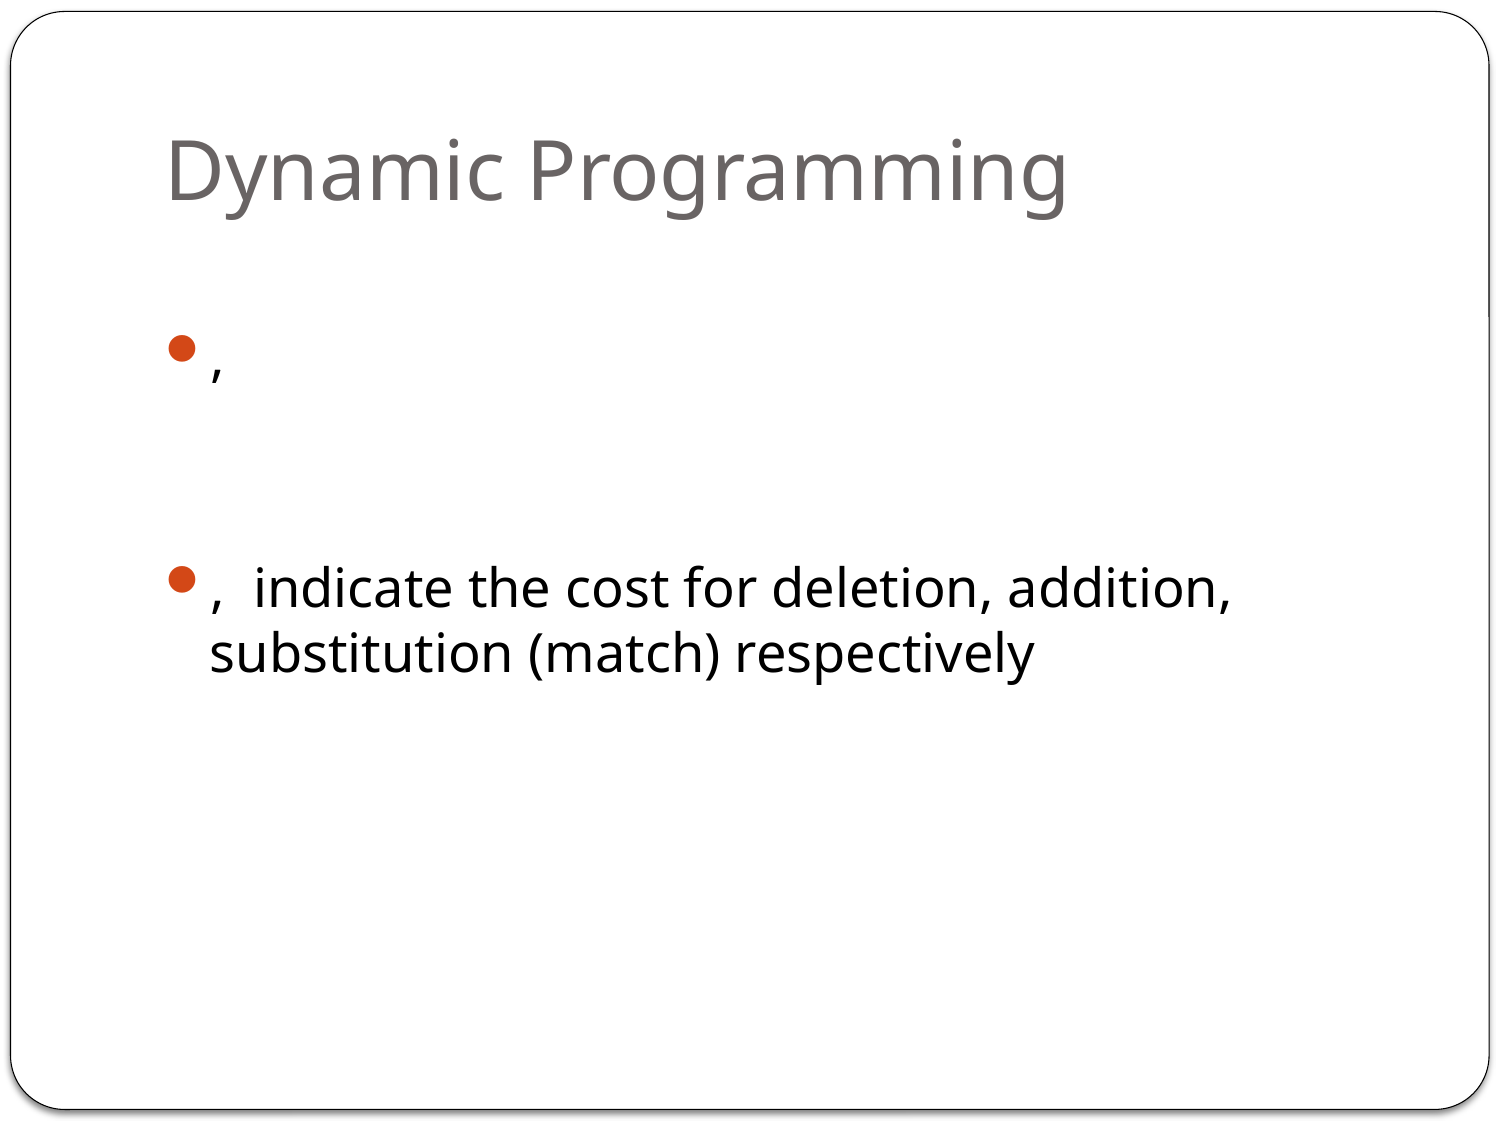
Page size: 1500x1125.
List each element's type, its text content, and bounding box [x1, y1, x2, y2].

title Dynamic Programming [150, 45, 1425, 233]
